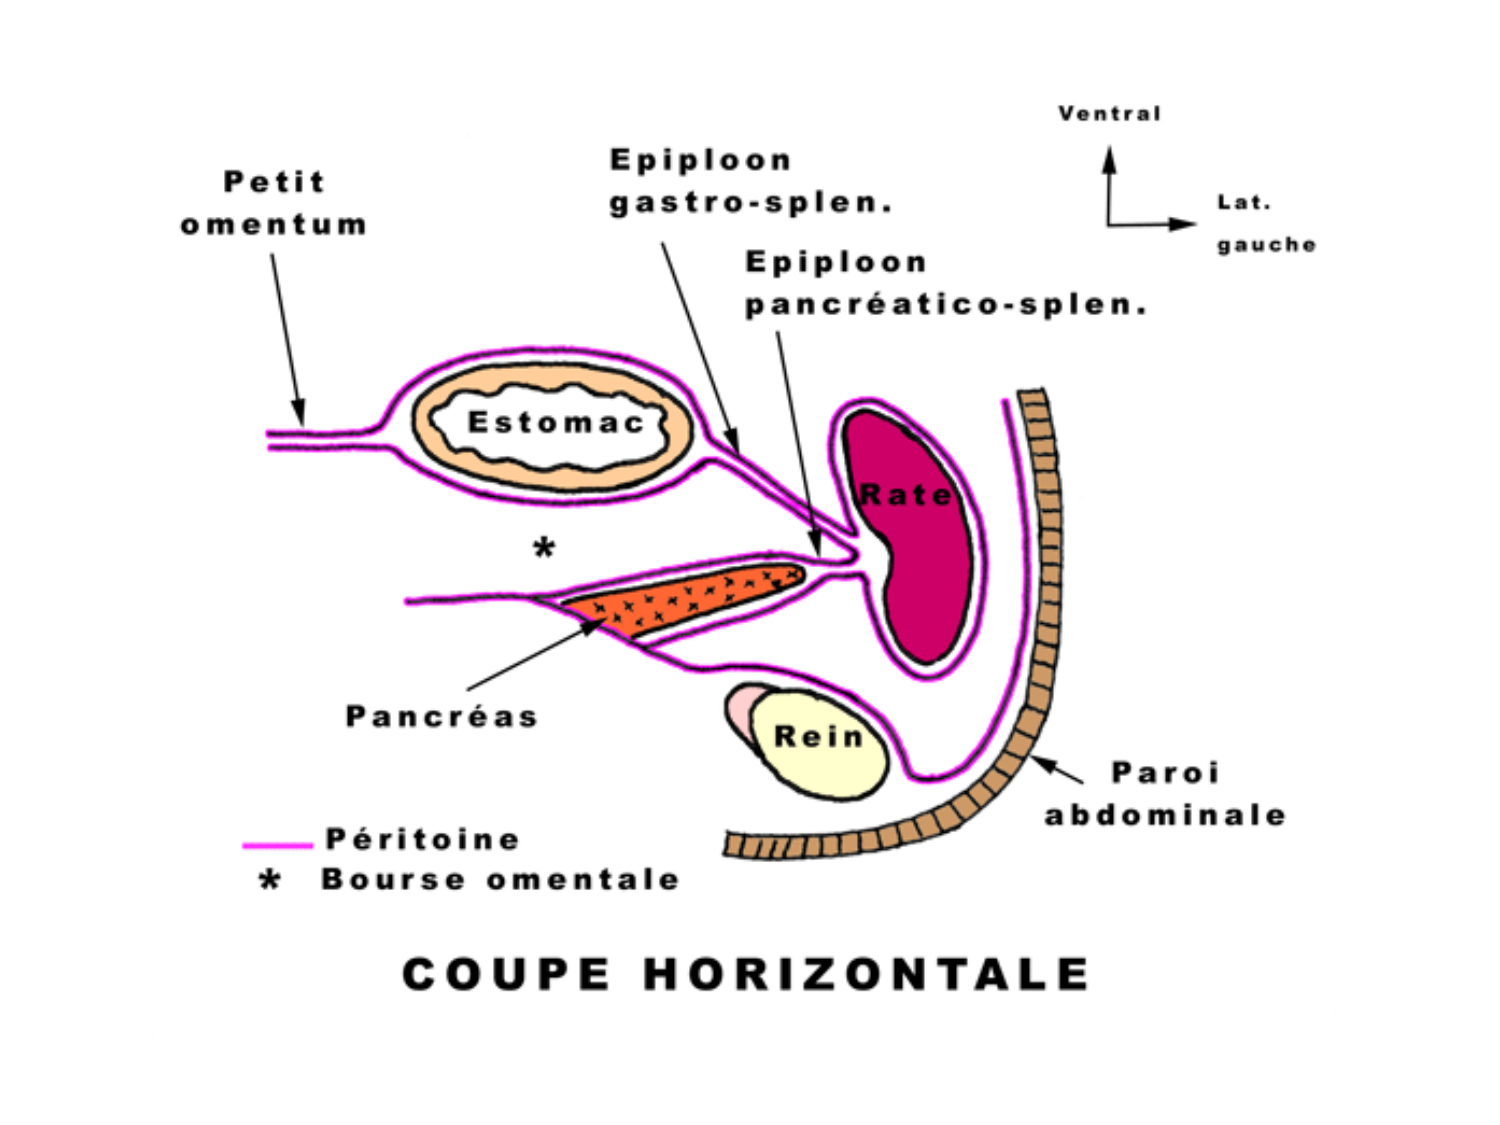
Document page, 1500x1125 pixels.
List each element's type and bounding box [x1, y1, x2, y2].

picture [152, 76, 1337, 1059]
